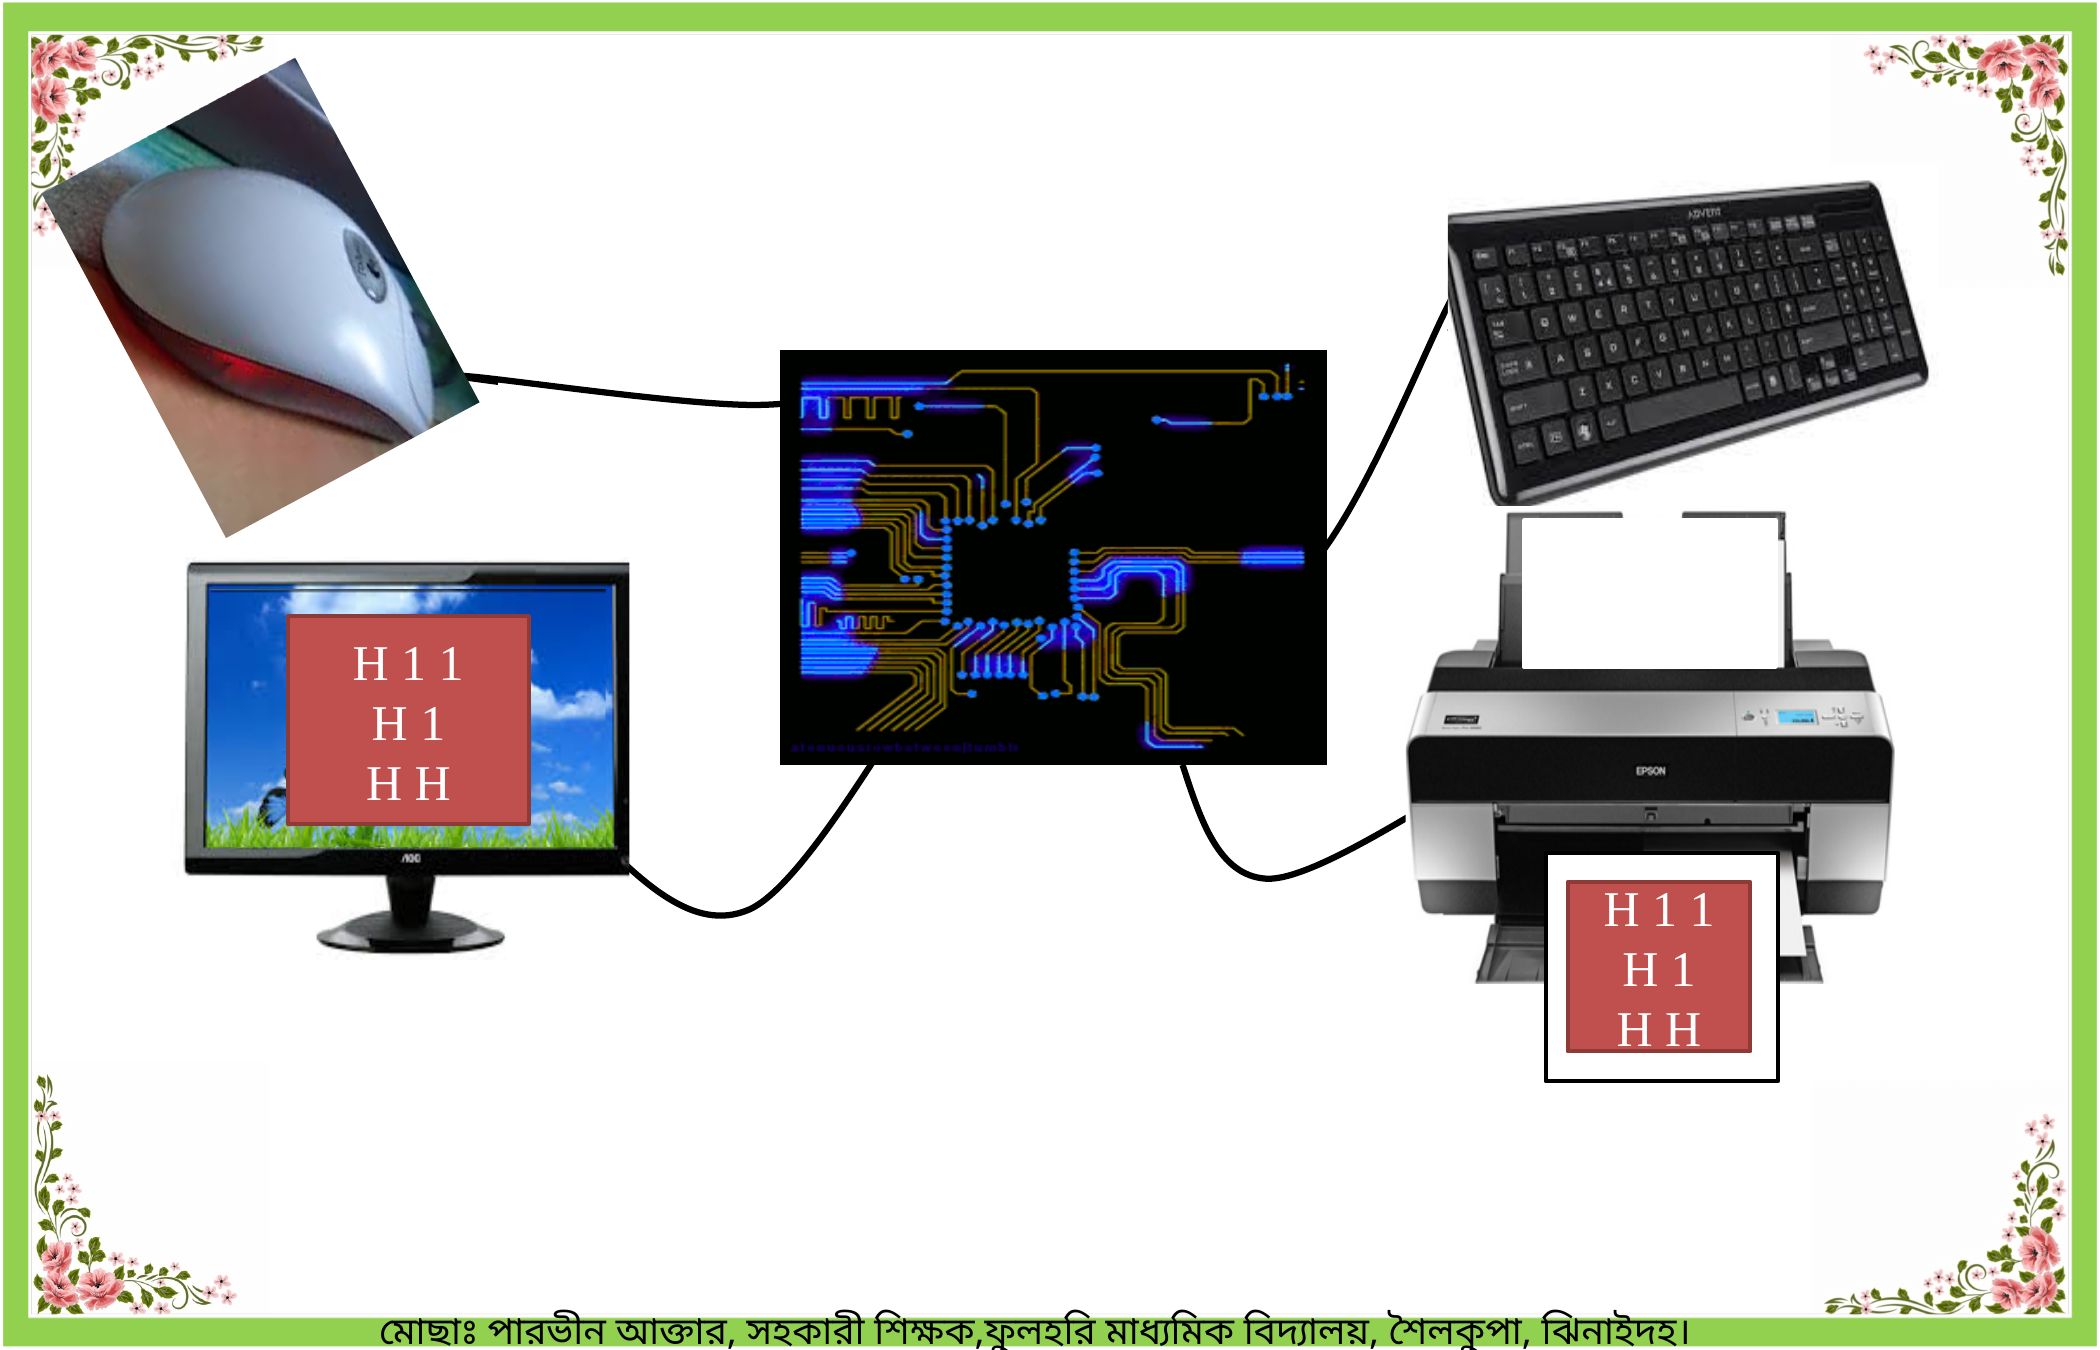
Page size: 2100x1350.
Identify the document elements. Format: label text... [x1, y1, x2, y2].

picture [1459, 1328, 1470, 1340]
picture [0, 0, 2100, 1350]
text_box [635, 765, 866, 917]
text_box H 1 1 H 1 H H [1566, 993, 1752, 1053]
text_box [1332, 316, 1442, 540]
text_box [466, 373, 775, 406]
picture [1078, 1328, 1089, 1339]
text_box [1544, 993, 1780, 1083]
text_box [1184, 774, 1400, 880]
